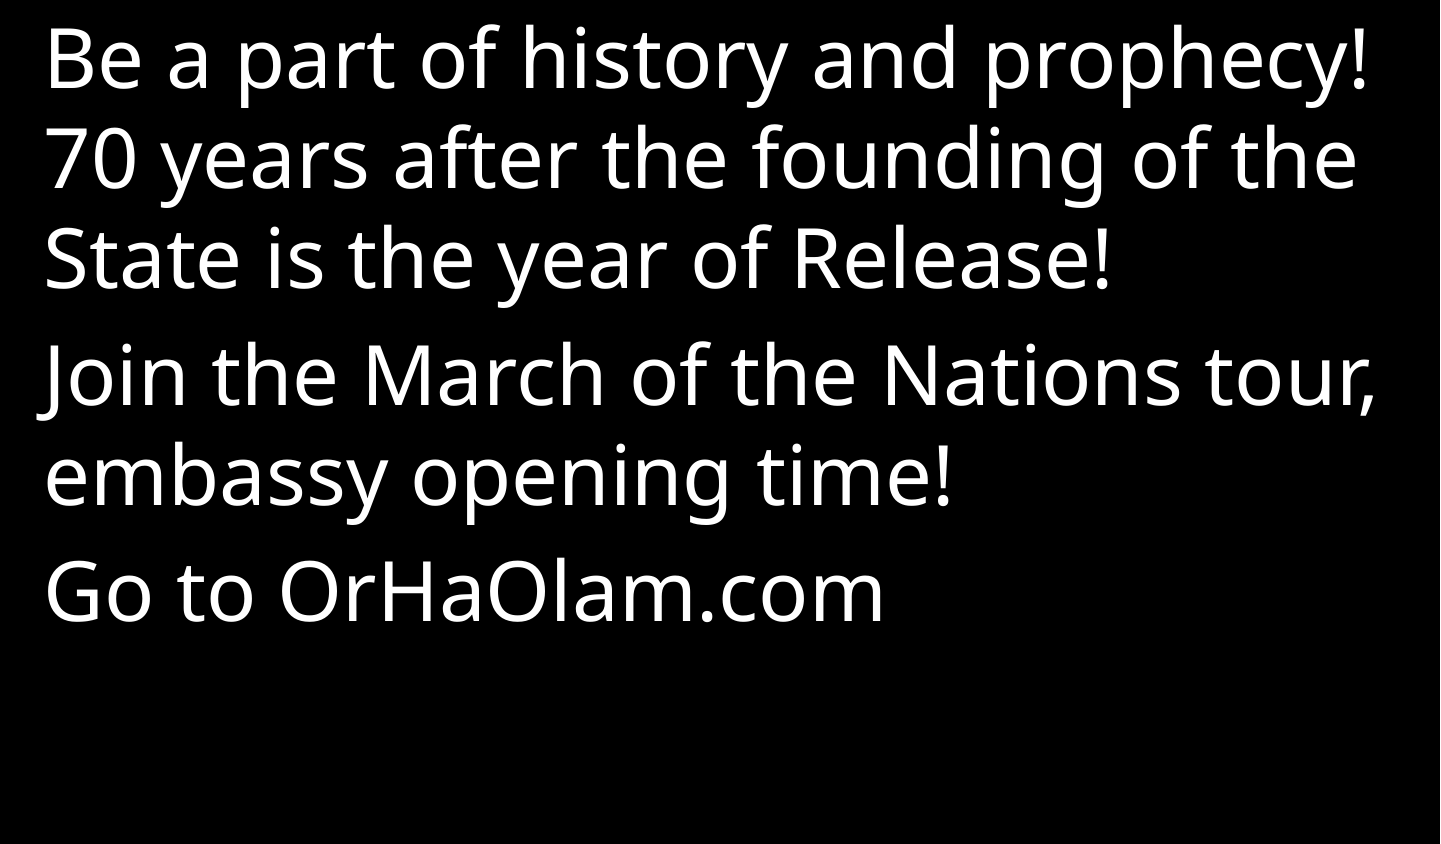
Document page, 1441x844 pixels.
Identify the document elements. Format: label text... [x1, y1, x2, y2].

subtitle Be a part of history and prophecy! 70 years after the founding of the State is the year of Release! Join the March of the Nations tour, embassy opening time! Go to OrHaOlam.com [32, 0, 1408, 844]
